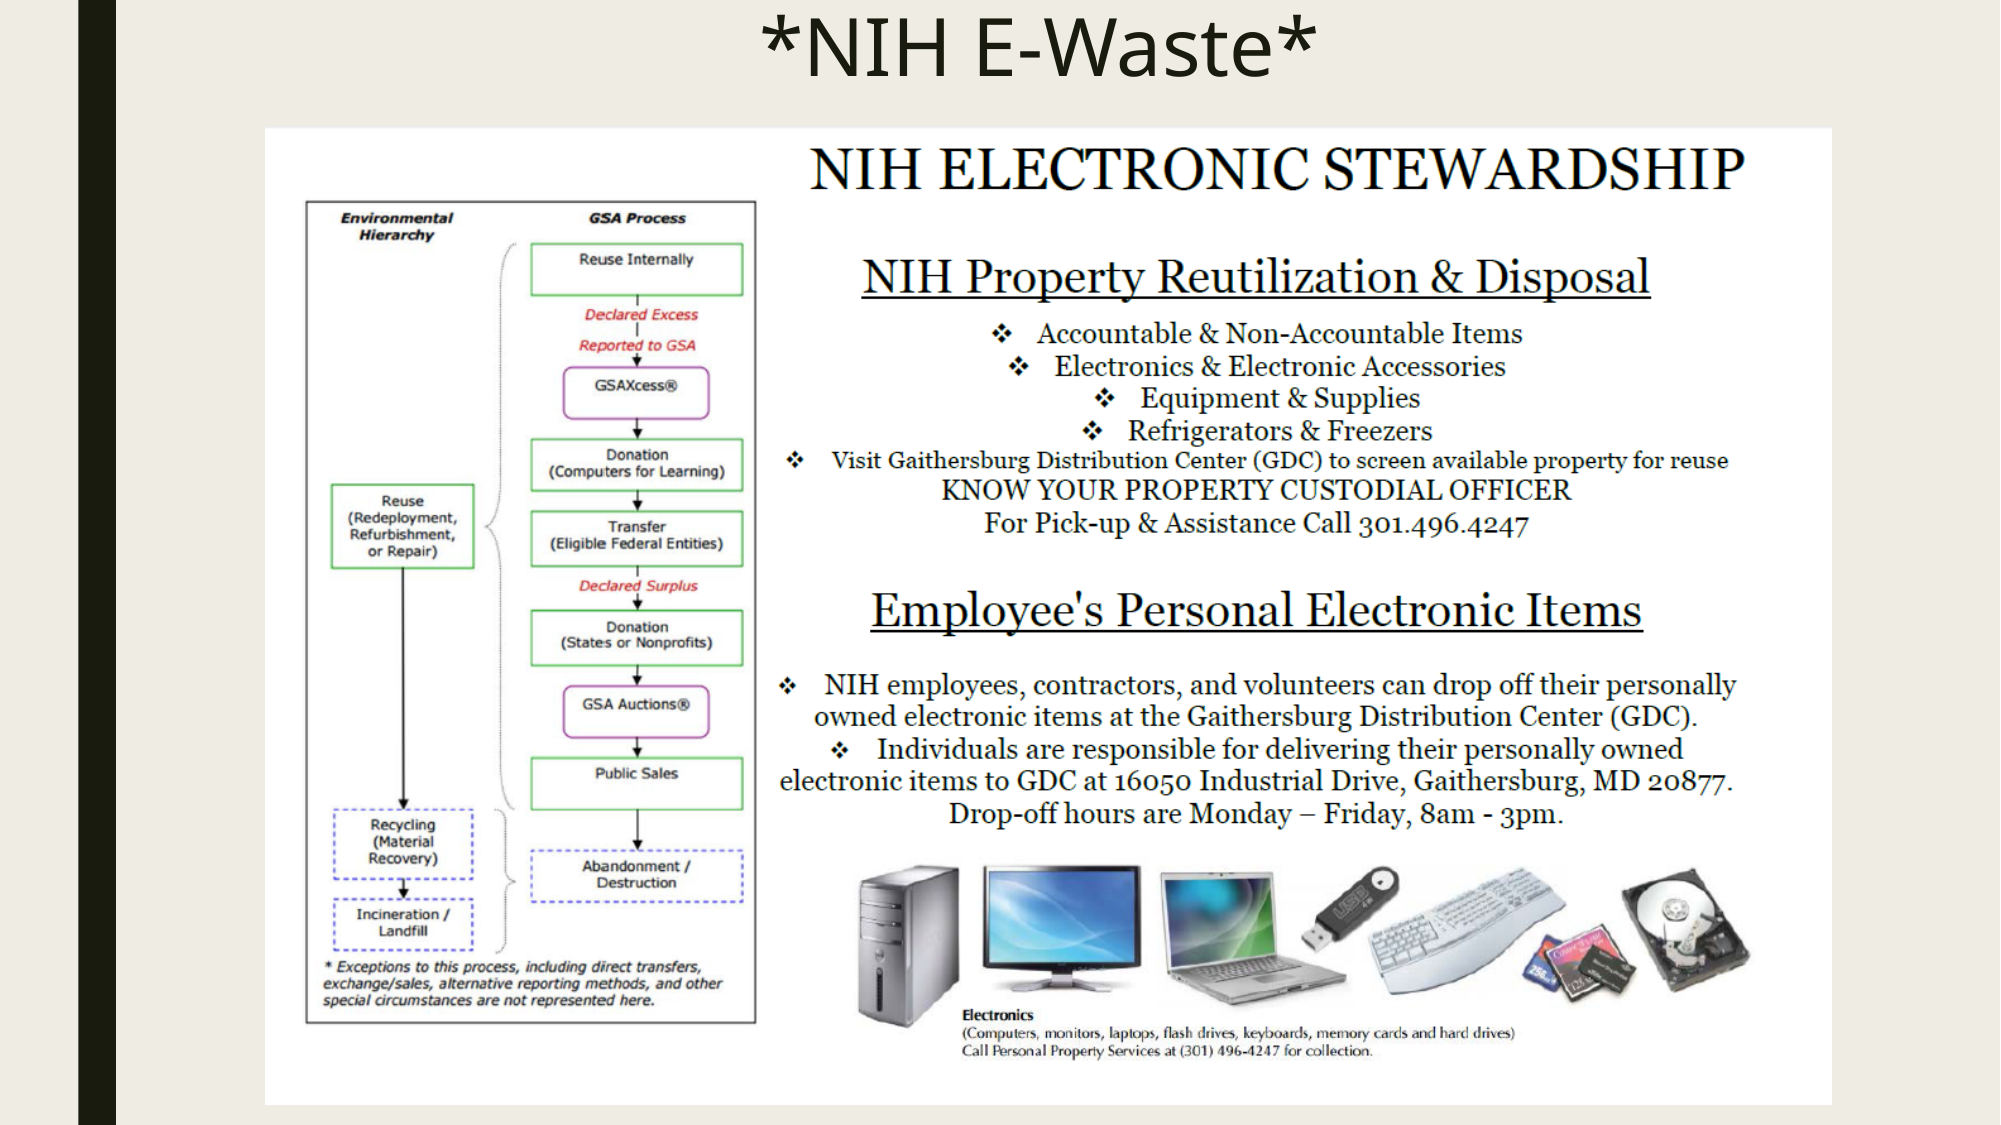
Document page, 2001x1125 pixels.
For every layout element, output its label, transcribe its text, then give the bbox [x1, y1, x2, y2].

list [265, 126, 1832, 1106]
title *NIH E-Waste* [744, 0, 1354, 121]
